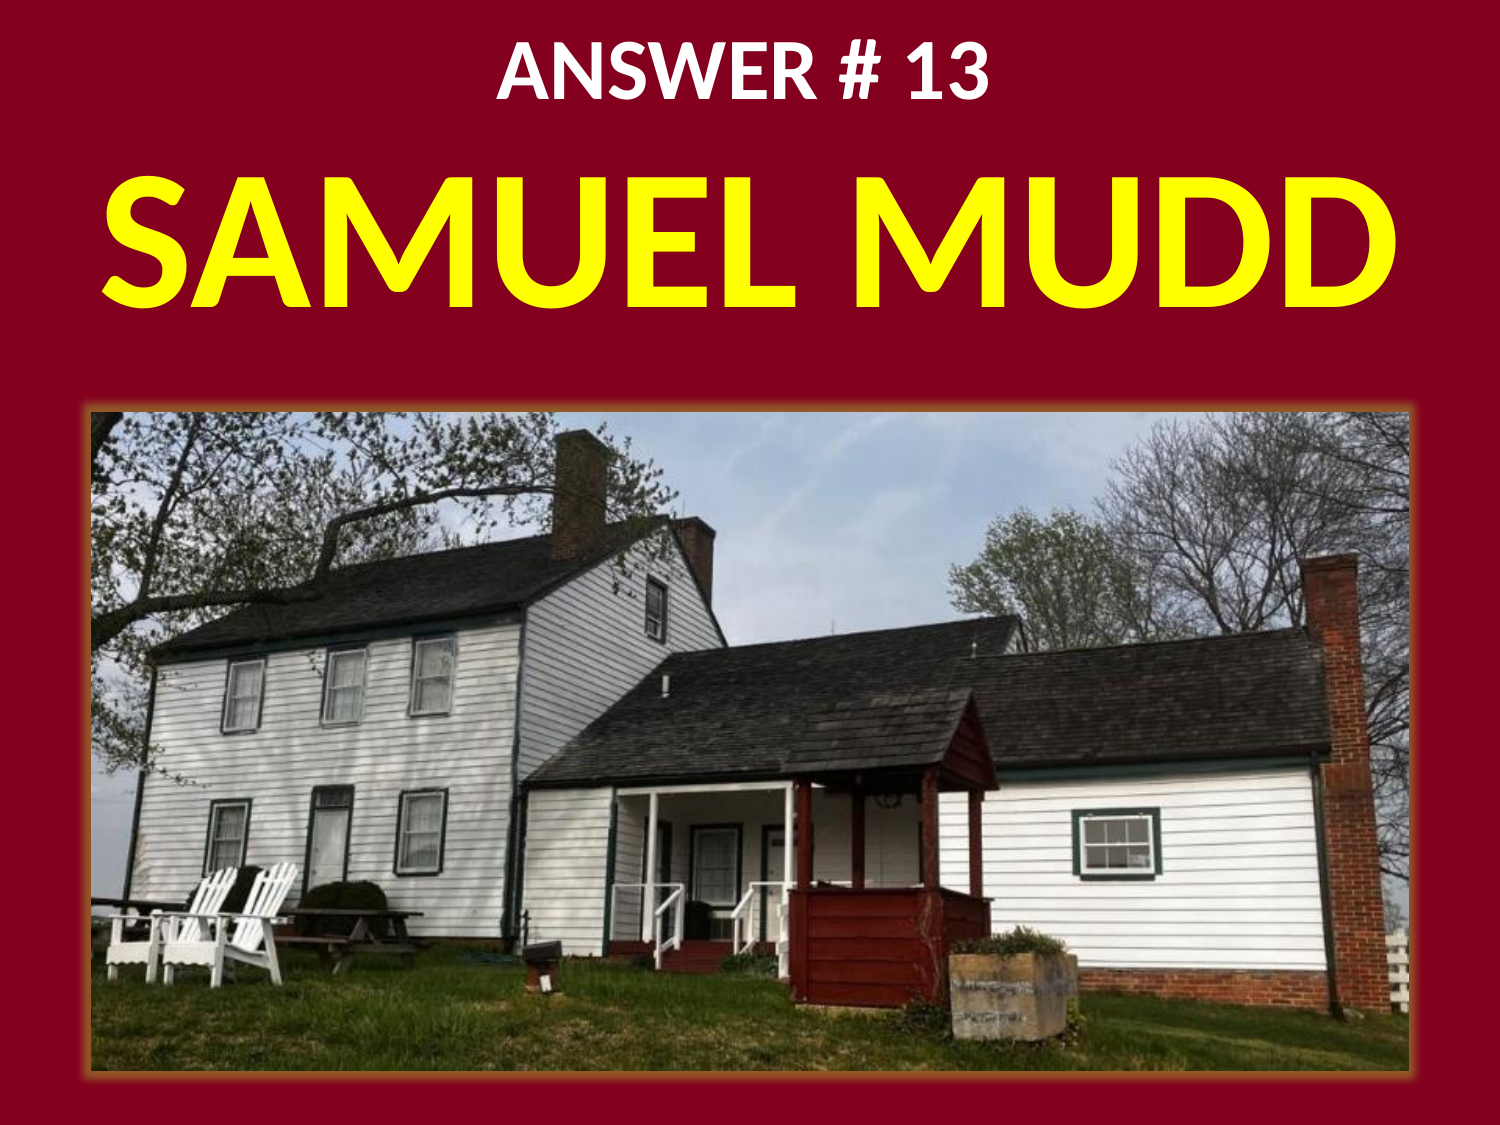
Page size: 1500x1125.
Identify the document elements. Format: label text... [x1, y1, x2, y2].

title ANSWER # 13 [49, 0, 1438, 76]
picture [91, 412, 1409, 1072]
text_box SAMUEL MUDD [0, 99, 1500, 355]
